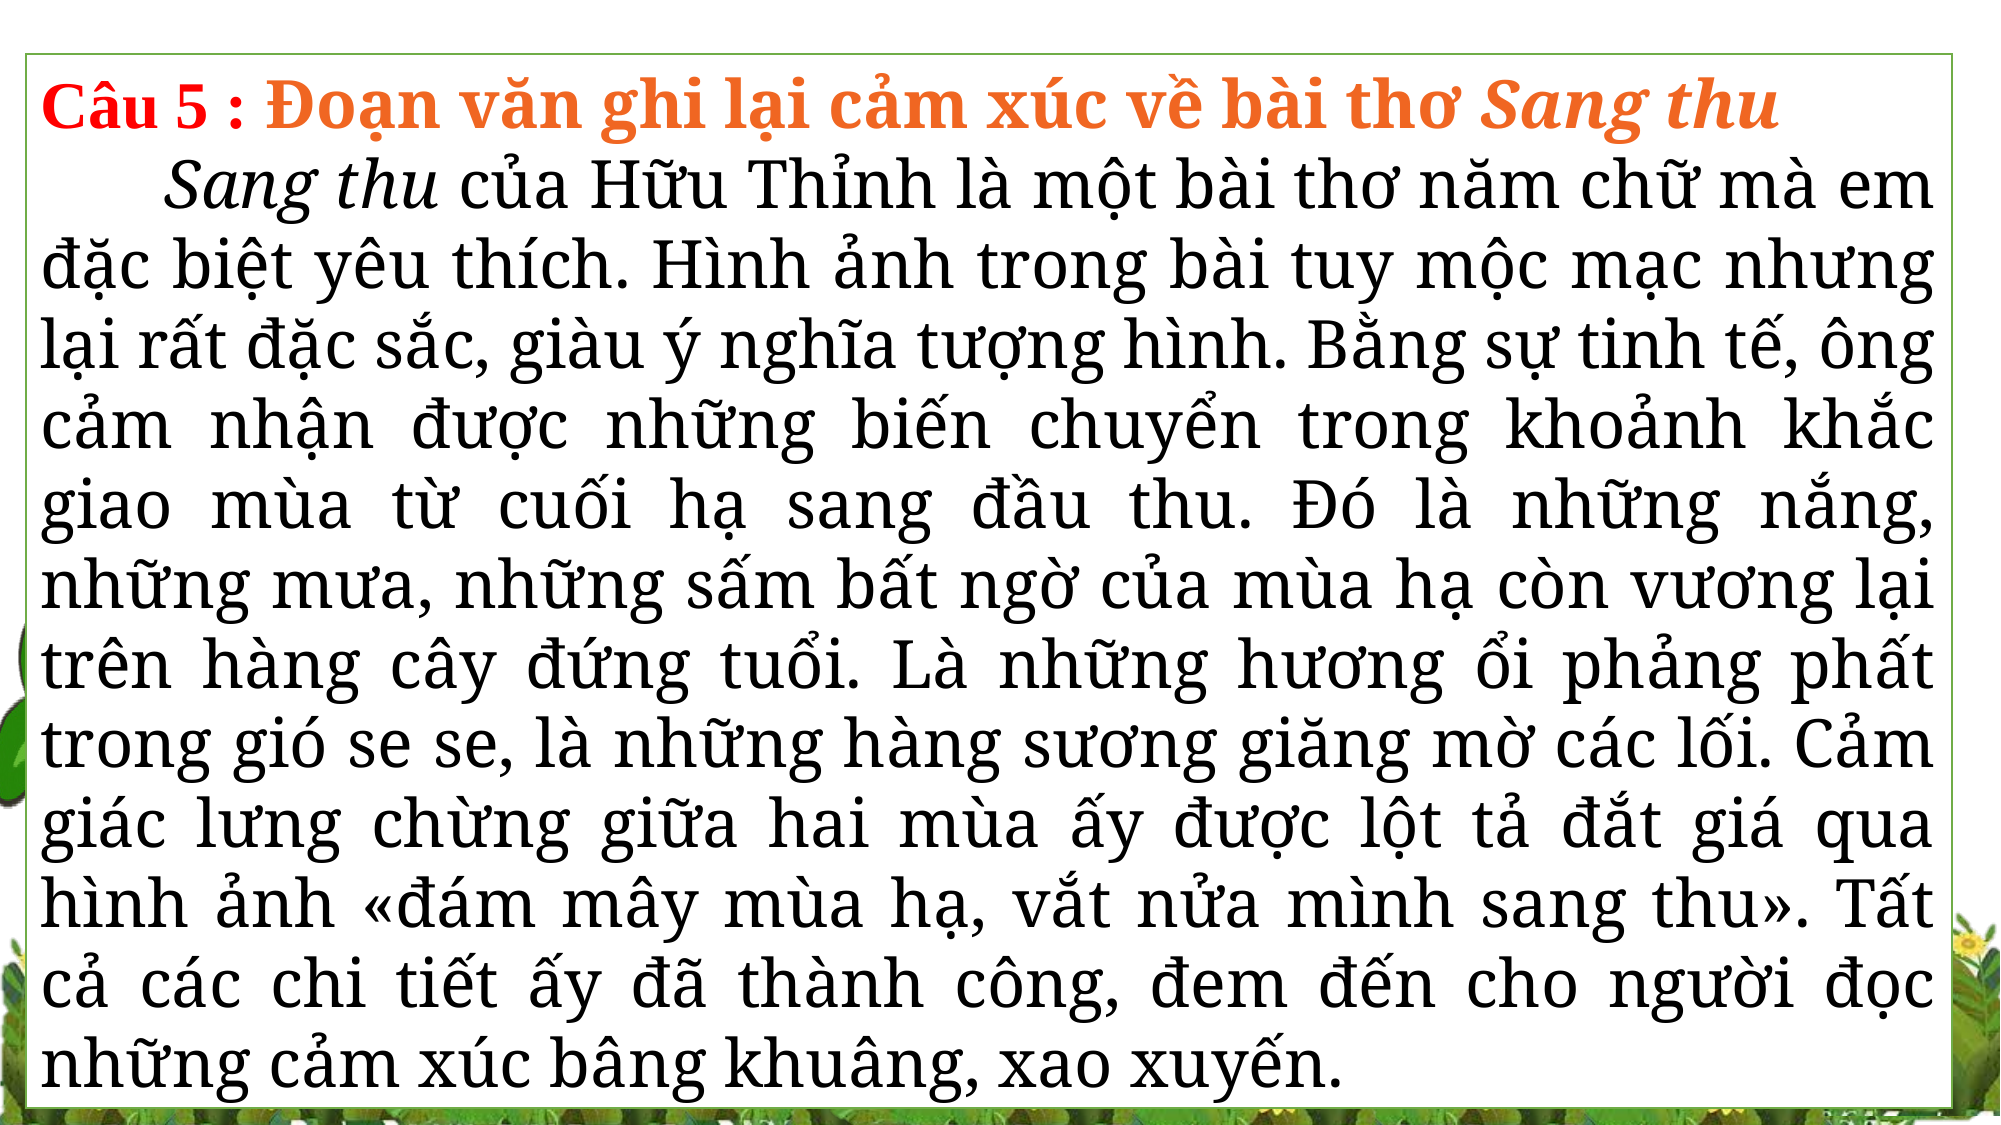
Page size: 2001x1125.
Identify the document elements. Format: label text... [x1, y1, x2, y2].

picture [0, 275, 2000, 1125]
text_box Câu 5 : Đoạn văn ghi lại cảm xúc về bài thơ Sang thu Sang thu của Hữu Thỉnh là một bài thơ năm chữ mà em đặc biệt yêu thích. Hình ảnh trong bài tuy mộc mạc nhưng lại rất đặc sắc, giàu ý nghĩa tượng hình. Bằng sự tinh tế, ông cảm nhận được những biến chuyển trong khoảnh khắc giao mùa từ cuối hạ sang đầu thu. Đó là những nắng, những mưa, những sấm bất ngờ của mùa hạ còn vương lại trên hàng cây đứng tuổi. Là những hương ổi phảng phất trong gió se se, là những hàng sương giăng mờ các lối. Cảm giác lưng chừng giữa hai mùa ấy được lột tả đắt giá qua hình ảnh «đám mây mùa hạ, vắt nửa mình sang thu». Tất cả các chi tiết ấy đã thành công, đem đến cho người đọc những cảm xúc bâng khuâng, xao xuyến. [25, 53, 1953, 783]
